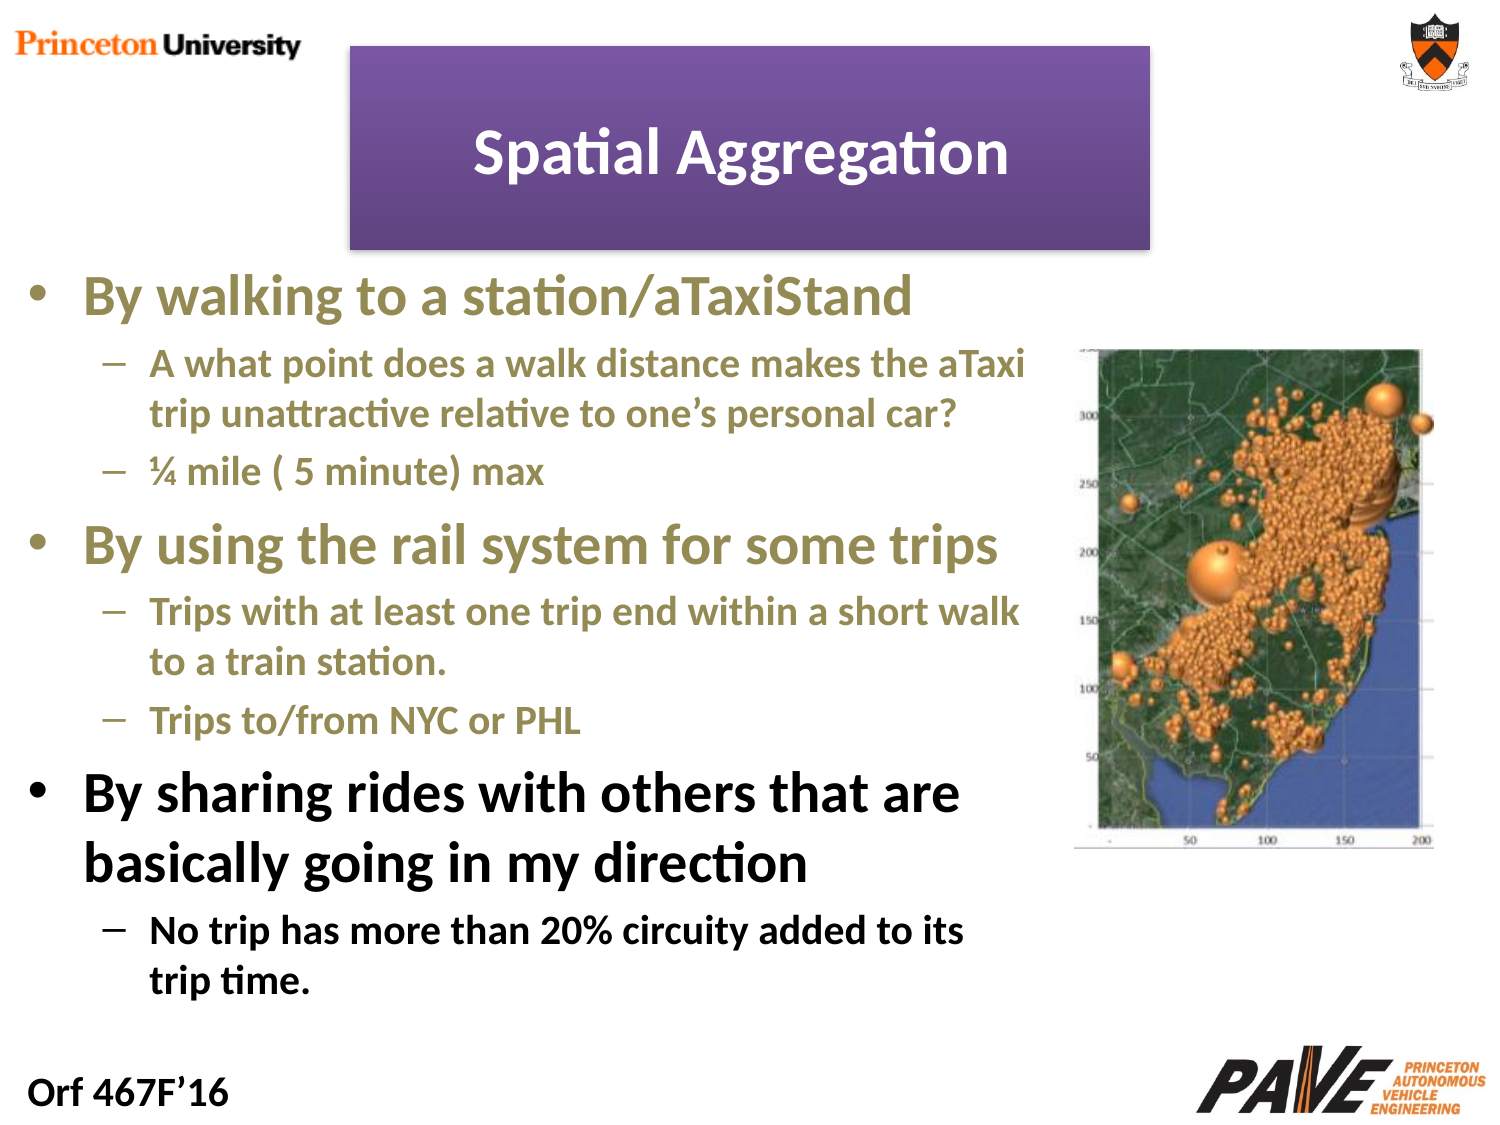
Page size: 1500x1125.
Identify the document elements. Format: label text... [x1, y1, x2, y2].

list By walking to a station/aTaxiStand A what point does a walk distance makes the aTaxi trip unattractive relative to one’s personal car? ¼ mile ( 5 minute) max By using the rail system for some trips Trips with at least one trip end within a short walk to a train station. Trips to/from NYC or PHL By sharing rides with others that are basically going in my direction No trip has more than 20% circuity added to its trip time. [12, 249, 1050, 1025]
picture [1074, 349, 1434, 850]
title Spatial Aggregation [350, 46, 1150, 250]
picture [1181, 1039, 1500, 1119]
picture [1400, 12, 1469, 91]
picture [12, 28, 305, 63]
